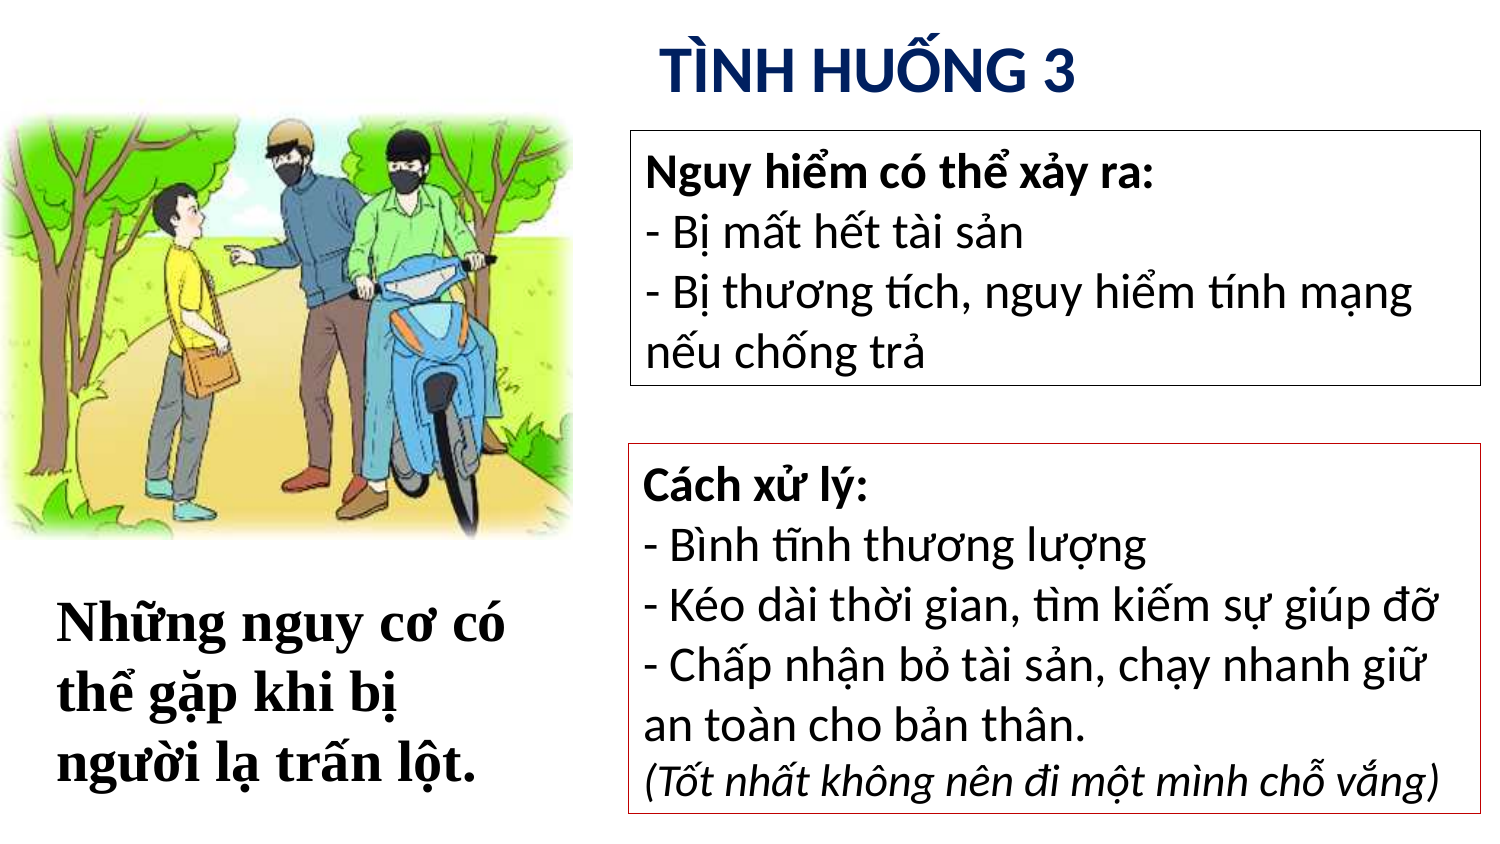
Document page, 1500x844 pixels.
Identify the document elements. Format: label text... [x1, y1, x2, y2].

text_box Tình huống 3 [584, 18, 1152, 114]
text_box Nguy hiểm có thể xảy ra: - Bị mất hết tài sản - Bị thương tích, nguy hiểm tính mạng nếu chống trả [630, 130, 1481, 386]
text_box Cách xử lý: - Bình tĩnh thương lượng - Kéo dài thời gian, tìm kiếm sự giúp đỡ - Chấp nhận bỏ tài sản, chạy nhanh giữ an toàn cho bản thân. (Tốt nhất không nên đi một mình chỗ vắng) [628, 443, 1481, 814]
picture [0, 90, 573, 541]
text_box Những nguy cơ có thể gặp khi bị người lạ trấn lột. [41, 575, 540, 801]
